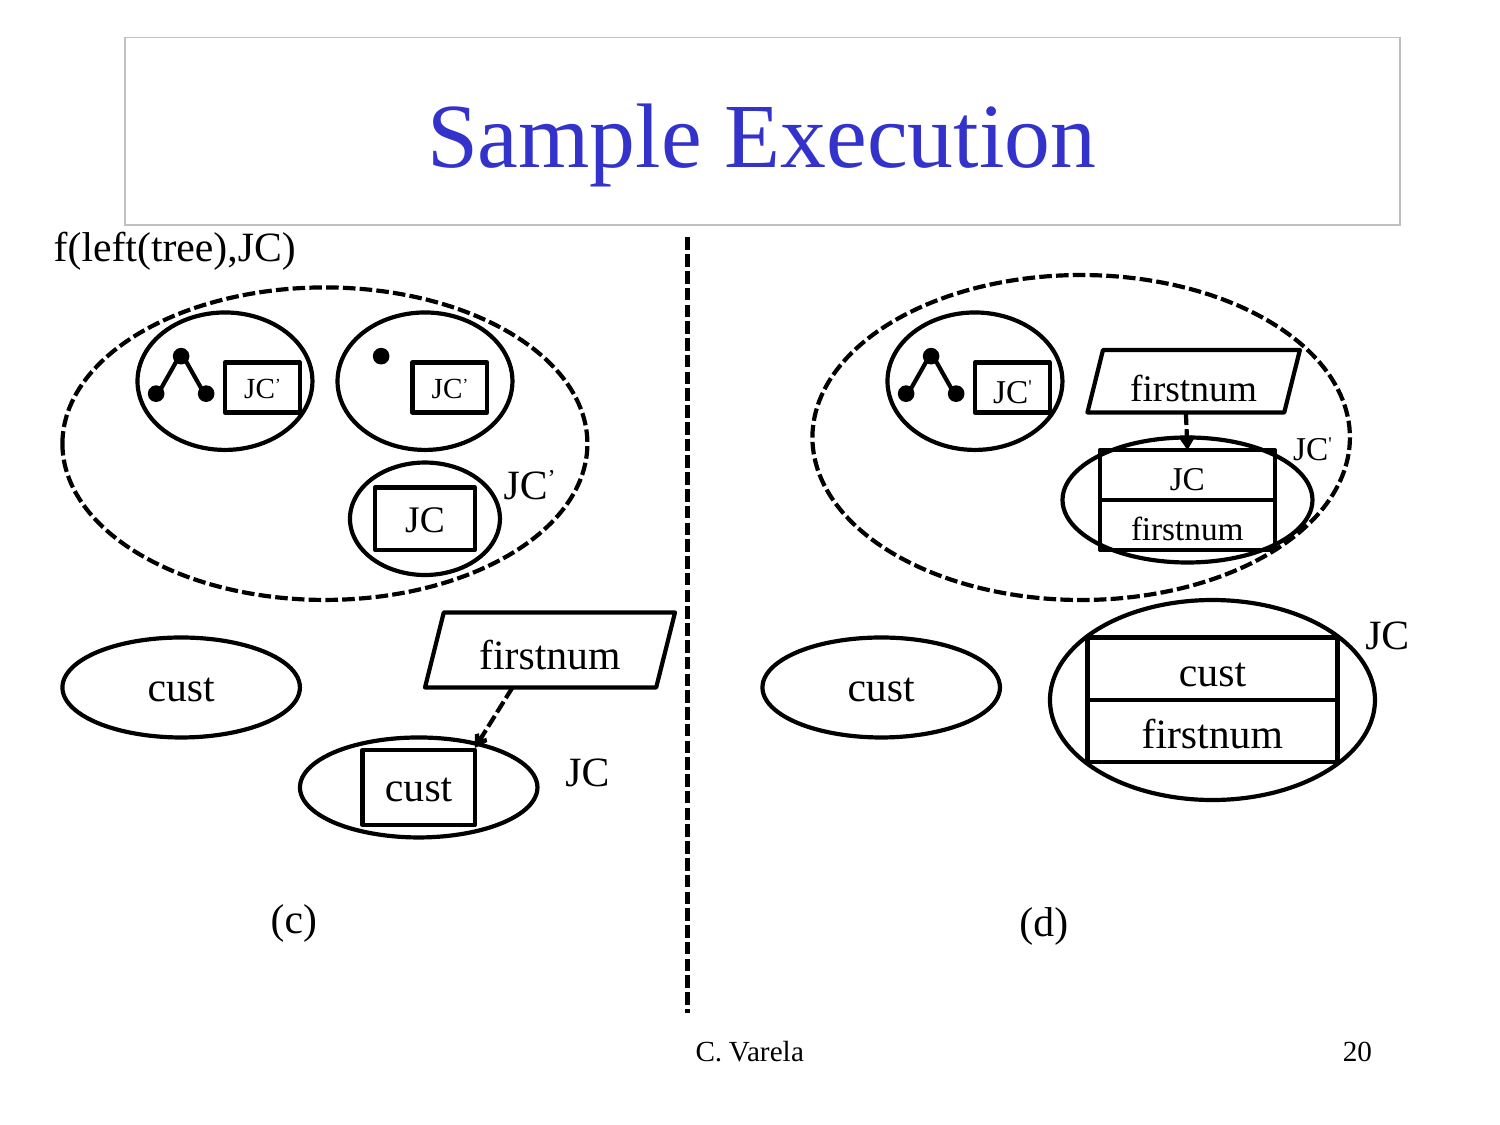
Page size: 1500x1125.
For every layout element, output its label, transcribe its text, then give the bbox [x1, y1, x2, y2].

text_box (c) [237, 884, 350, 950]
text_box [62, 287, 588, 601]
text_box cust [1087, 637, 1338, 699]
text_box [812, 274, 1351, 601]
slide_number 20 [1074, 1024, 1388, 1101]
text_box JC' [1354, 419, 1363, 475]
footer C. Varela [249, 1024, 1074, 1101]
text_box firstnum [1087, 699, 1338, 763]
text_box firstnum [425, 612, 676, 688]
text_box f(left(tree),JC) [24, 212, 325, 278]
text_box [362, 749, 475, 825]
title Sample Execution [124, 37, 1401, 226]
text_box (d) [987, 887, 1100, 953]
text_box JC [1337, 600, 1438, 665]
text_box [1050, 609, 1375, 801]
text_box cust [62, 637, 300, 738]
text_box cust [299, 737, 537, 838]
text_box JC [537, 737, 638, 803]
text_box cust [762, 637, 1000, 738]
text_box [474, 687, 513, 749]
